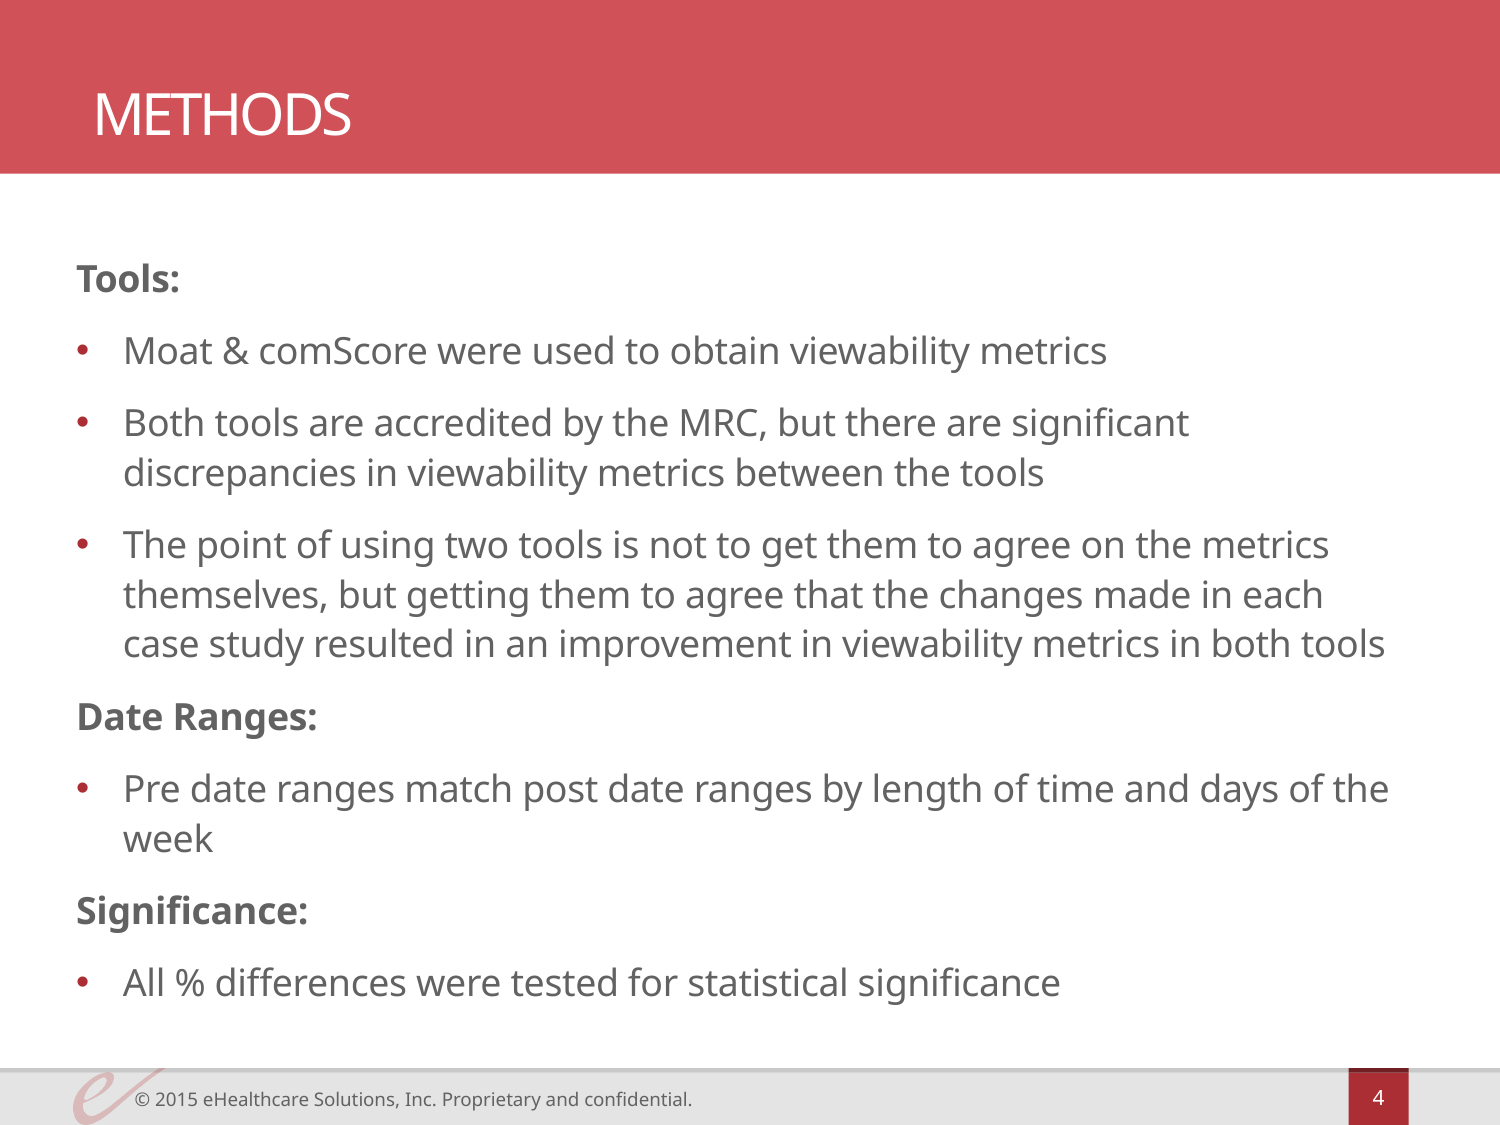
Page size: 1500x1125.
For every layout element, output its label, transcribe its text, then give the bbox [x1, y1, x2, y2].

picture [73, 1068, 293, 1125]
title METHODS [92, 51, 1046, 148]
subtitle Tools: Moat & comScore were used to obtain viewability metrics Both tools are accredited by the MRC, but there are significant discrepancies in viewability metrics between the tools The point of using two tools is not to get them to agree on the metrics themselves, but getting them to agree that the changes made in each case study resulted in an improvement in viewability metrics in both tools Date Ranges: Pre date ranges match post date ranges by length of time and days of the week Significance: All % differences were tested for statistical significance [75, 242, 1408, 1007]
